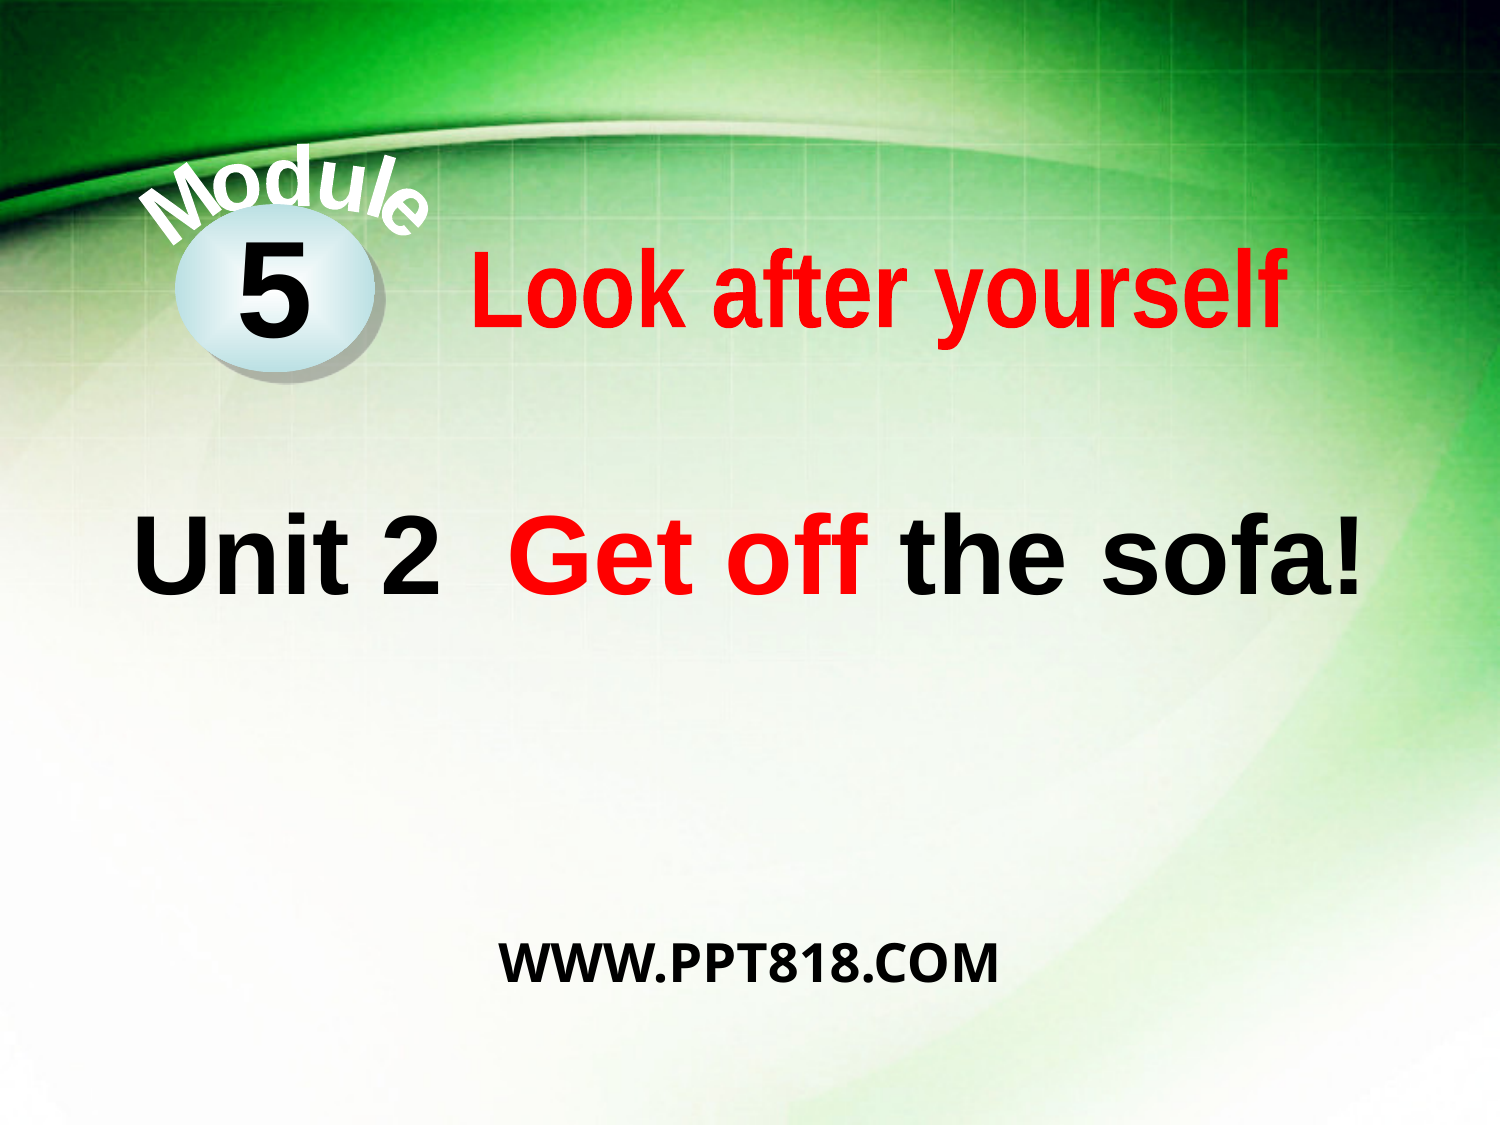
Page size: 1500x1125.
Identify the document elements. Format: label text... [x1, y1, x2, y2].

text_box Unit 2 Get off the sofa! [0, 474, 1500, 625]
picture [0, 0, 1500, 474]
text_box 5 [222, 192, 447, 373]
picture [0, 625, 1500, 1125]
text_box [175, 216, 222, 360]
text_box WWW.PPT818.COM [427, 914, 1073, 1002]
